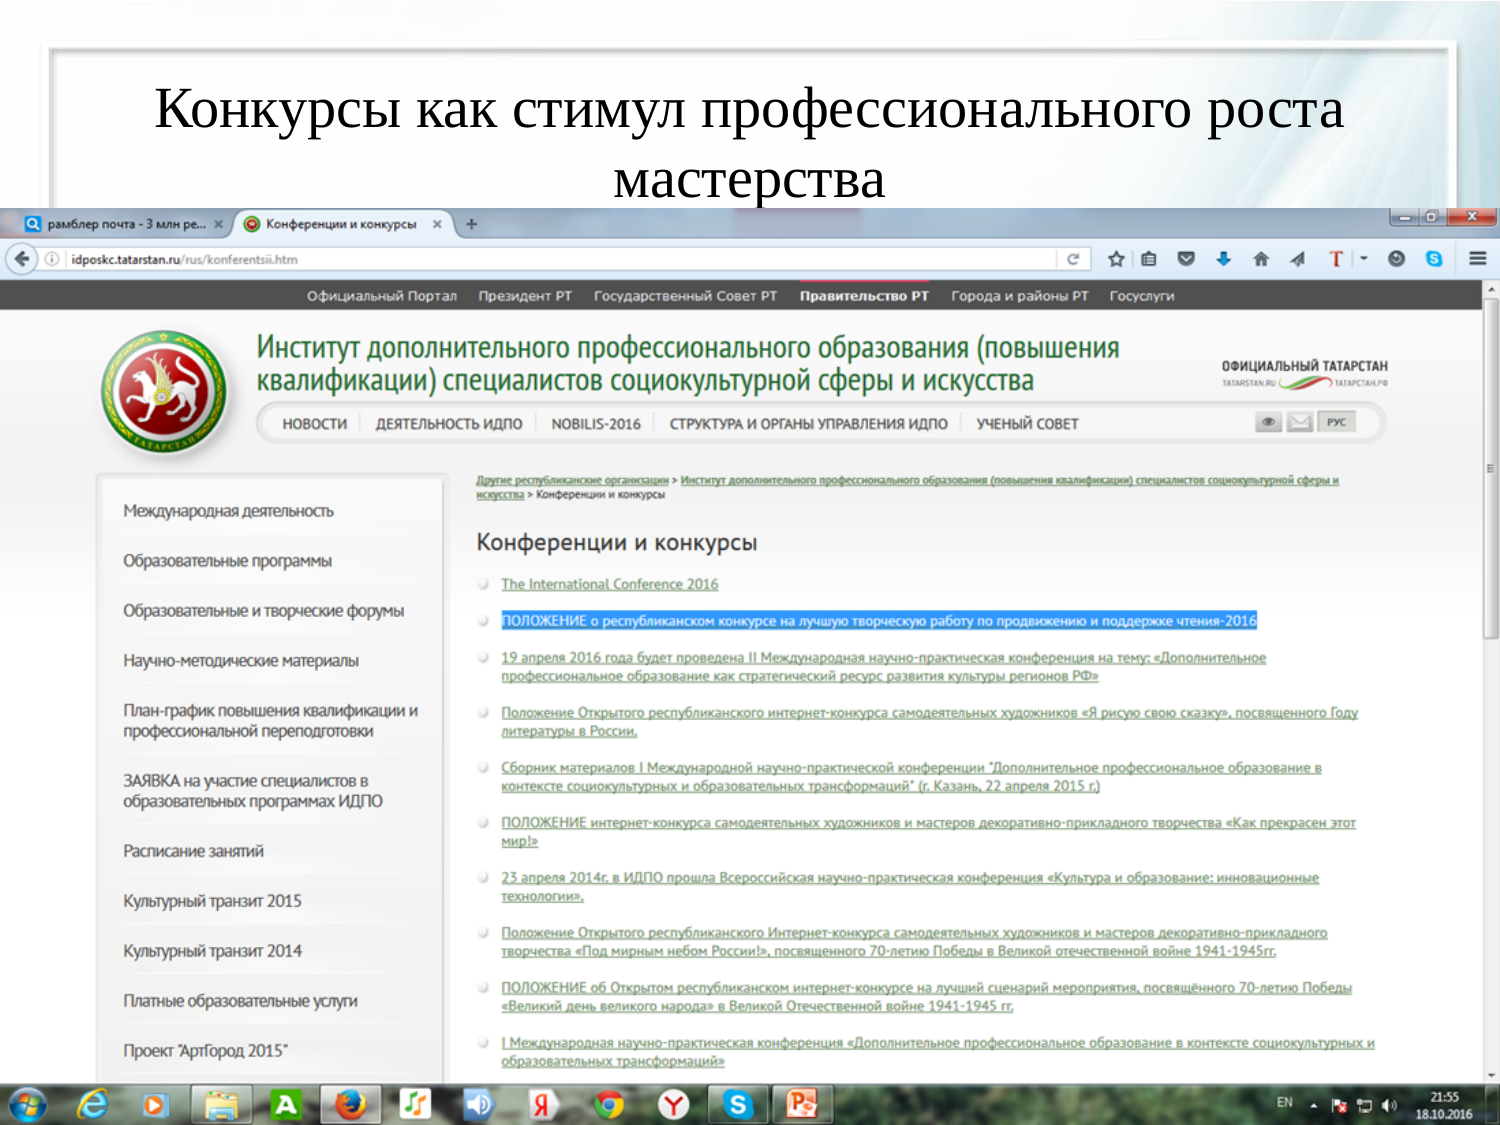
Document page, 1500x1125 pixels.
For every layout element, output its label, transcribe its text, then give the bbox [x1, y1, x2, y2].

title Конкурсы как стимул профессионального роста мастерства [75, 45, 1425, 206]
picture [0, 0, 1500, 207]
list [0, 207, 1500, 1125]
